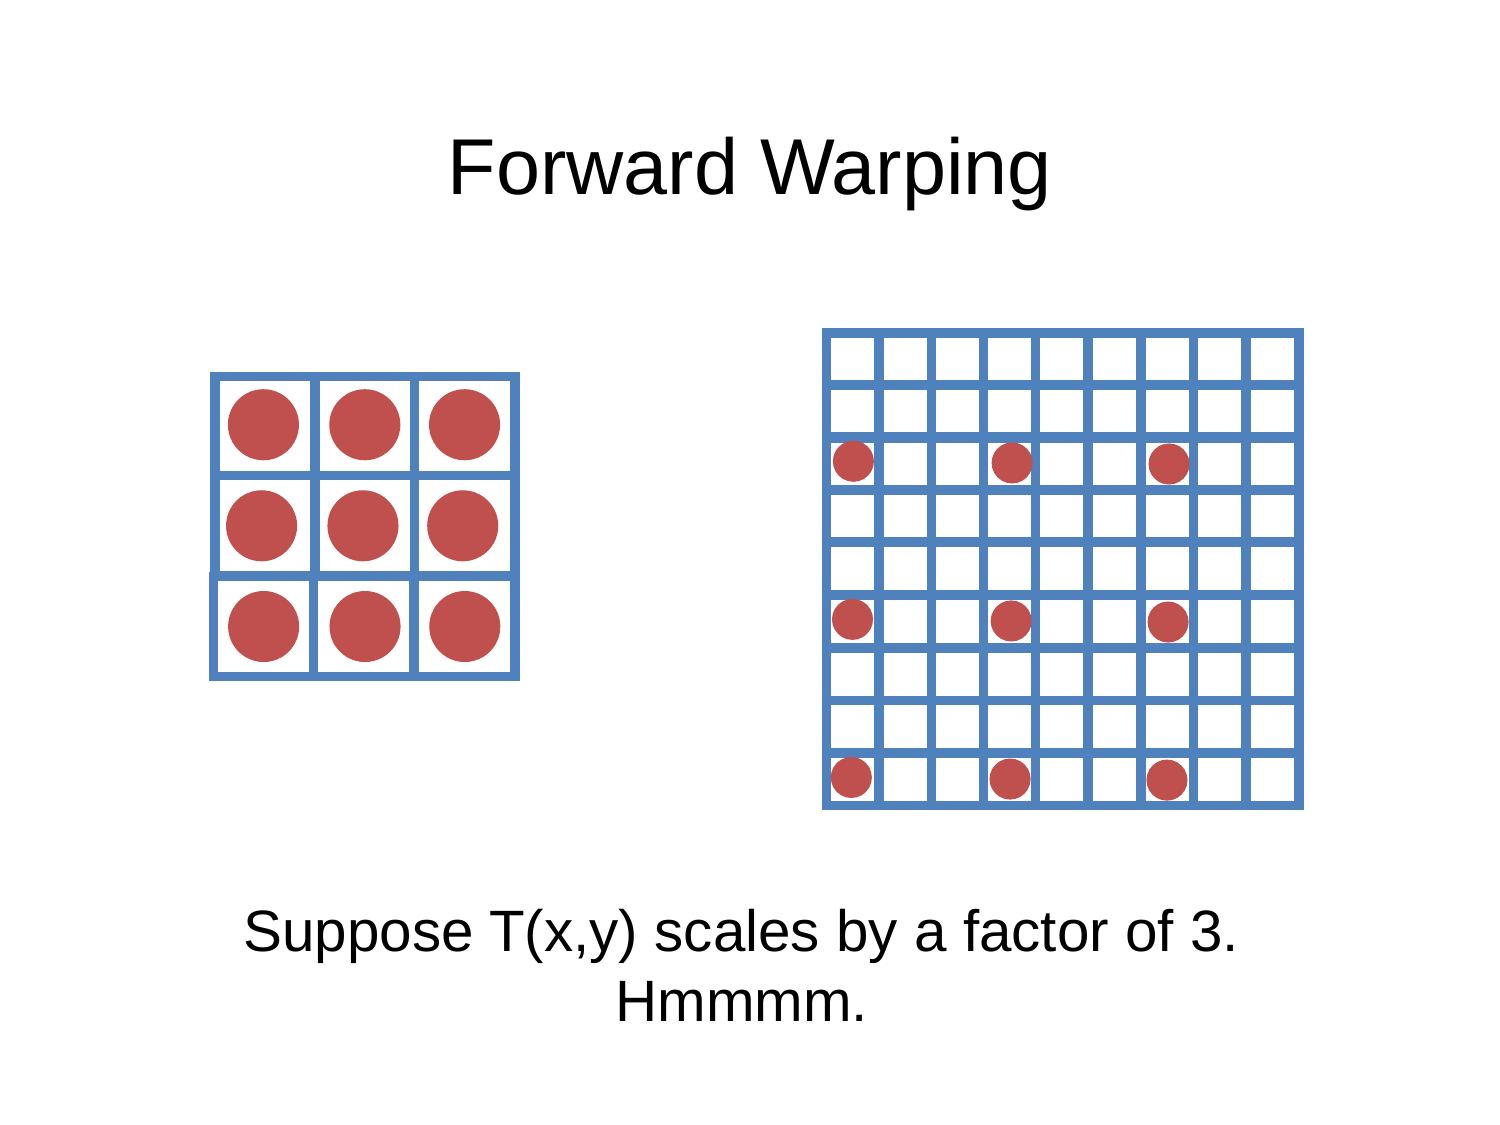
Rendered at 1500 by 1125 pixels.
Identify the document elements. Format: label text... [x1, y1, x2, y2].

text_box Suppose T(x,y) scales by a factor of 3. Hmmmm. [26, 885, 1474, 1041]
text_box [213, 376, 515, 677]
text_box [826, 333, 1299, 806]
title Forward Warping [103, 59, 1397, 278]
